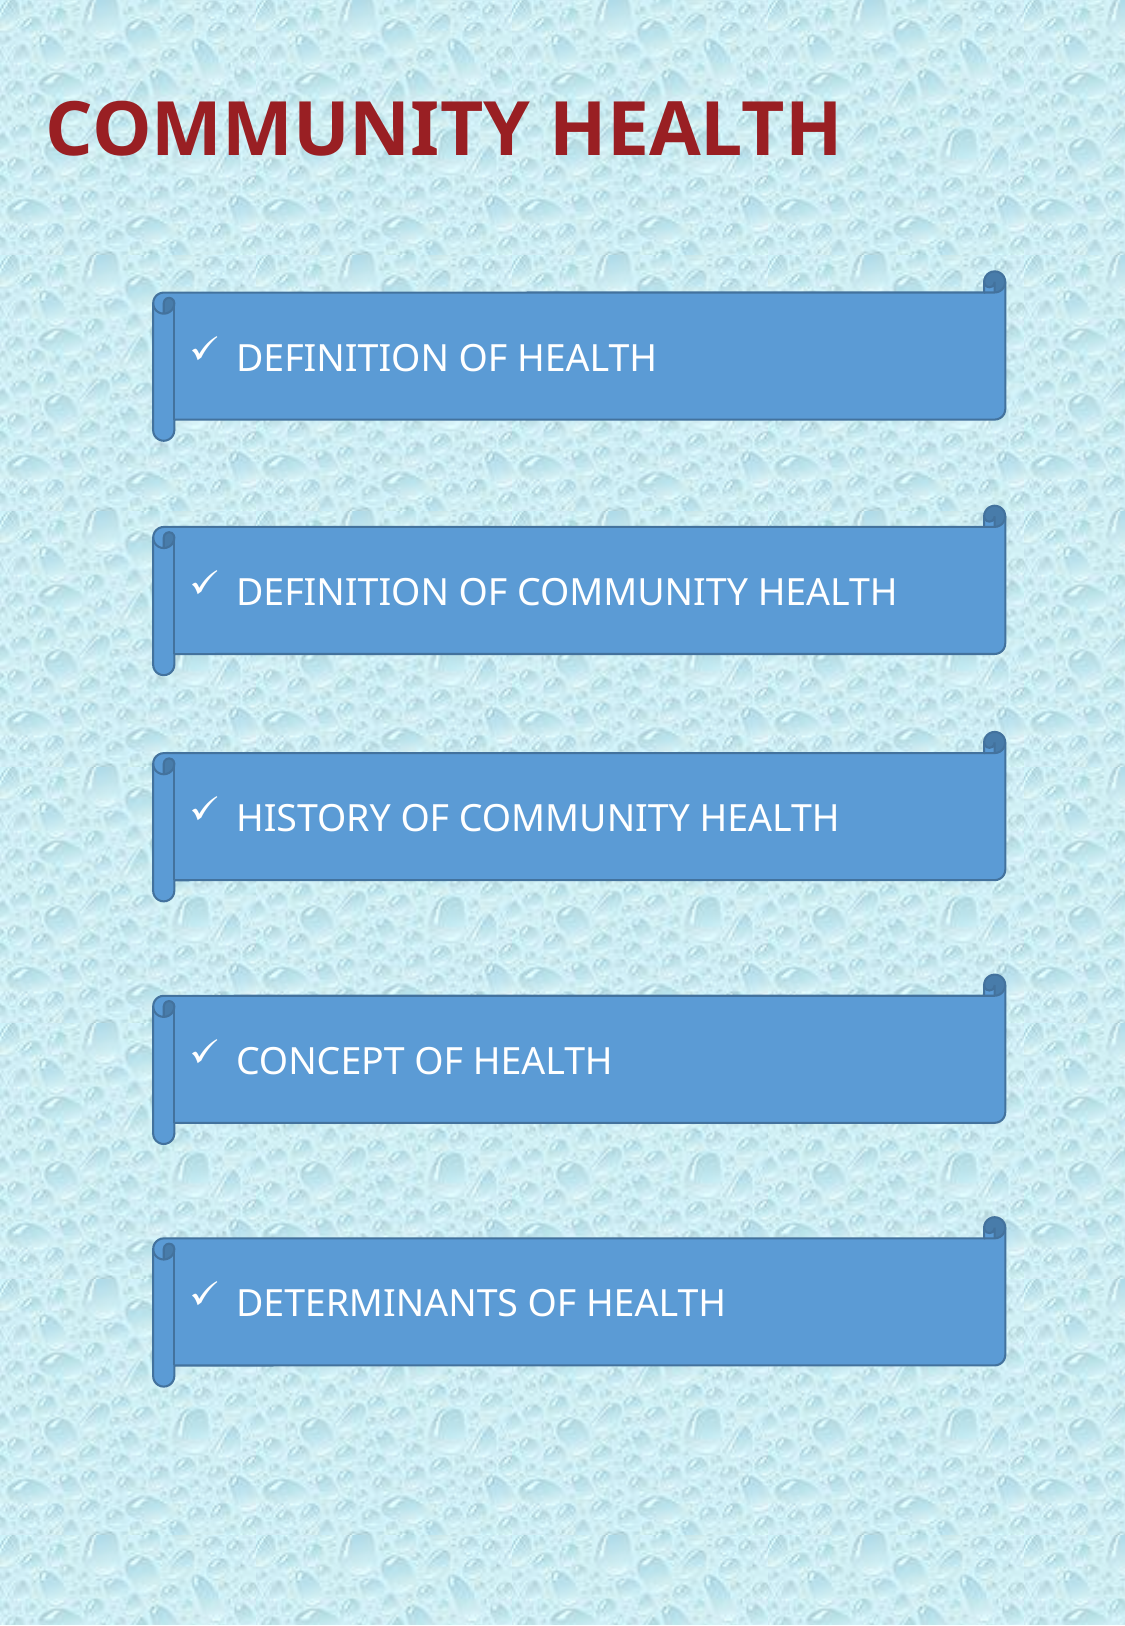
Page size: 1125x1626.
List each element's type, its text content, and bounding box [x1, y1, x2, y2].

text_box CONCEPT OF HEALTH [152, 973, 1007, 1146]
text_box COMMUNITY HEALTH [0, 73, 1125, 179]
text_box DETERMINANTS OF HEALTH [152, 1216, 1007, 1388]
text_box HISTORY OF COMMUNITY HEALTH [152, 730, 1007, 903]
text_box DEFINITION OF HEALTH [152, 270, 1007, 442]
text_box DEFINITION OF COMMUNITY HEALTH [152, 504, 1007, 677]
